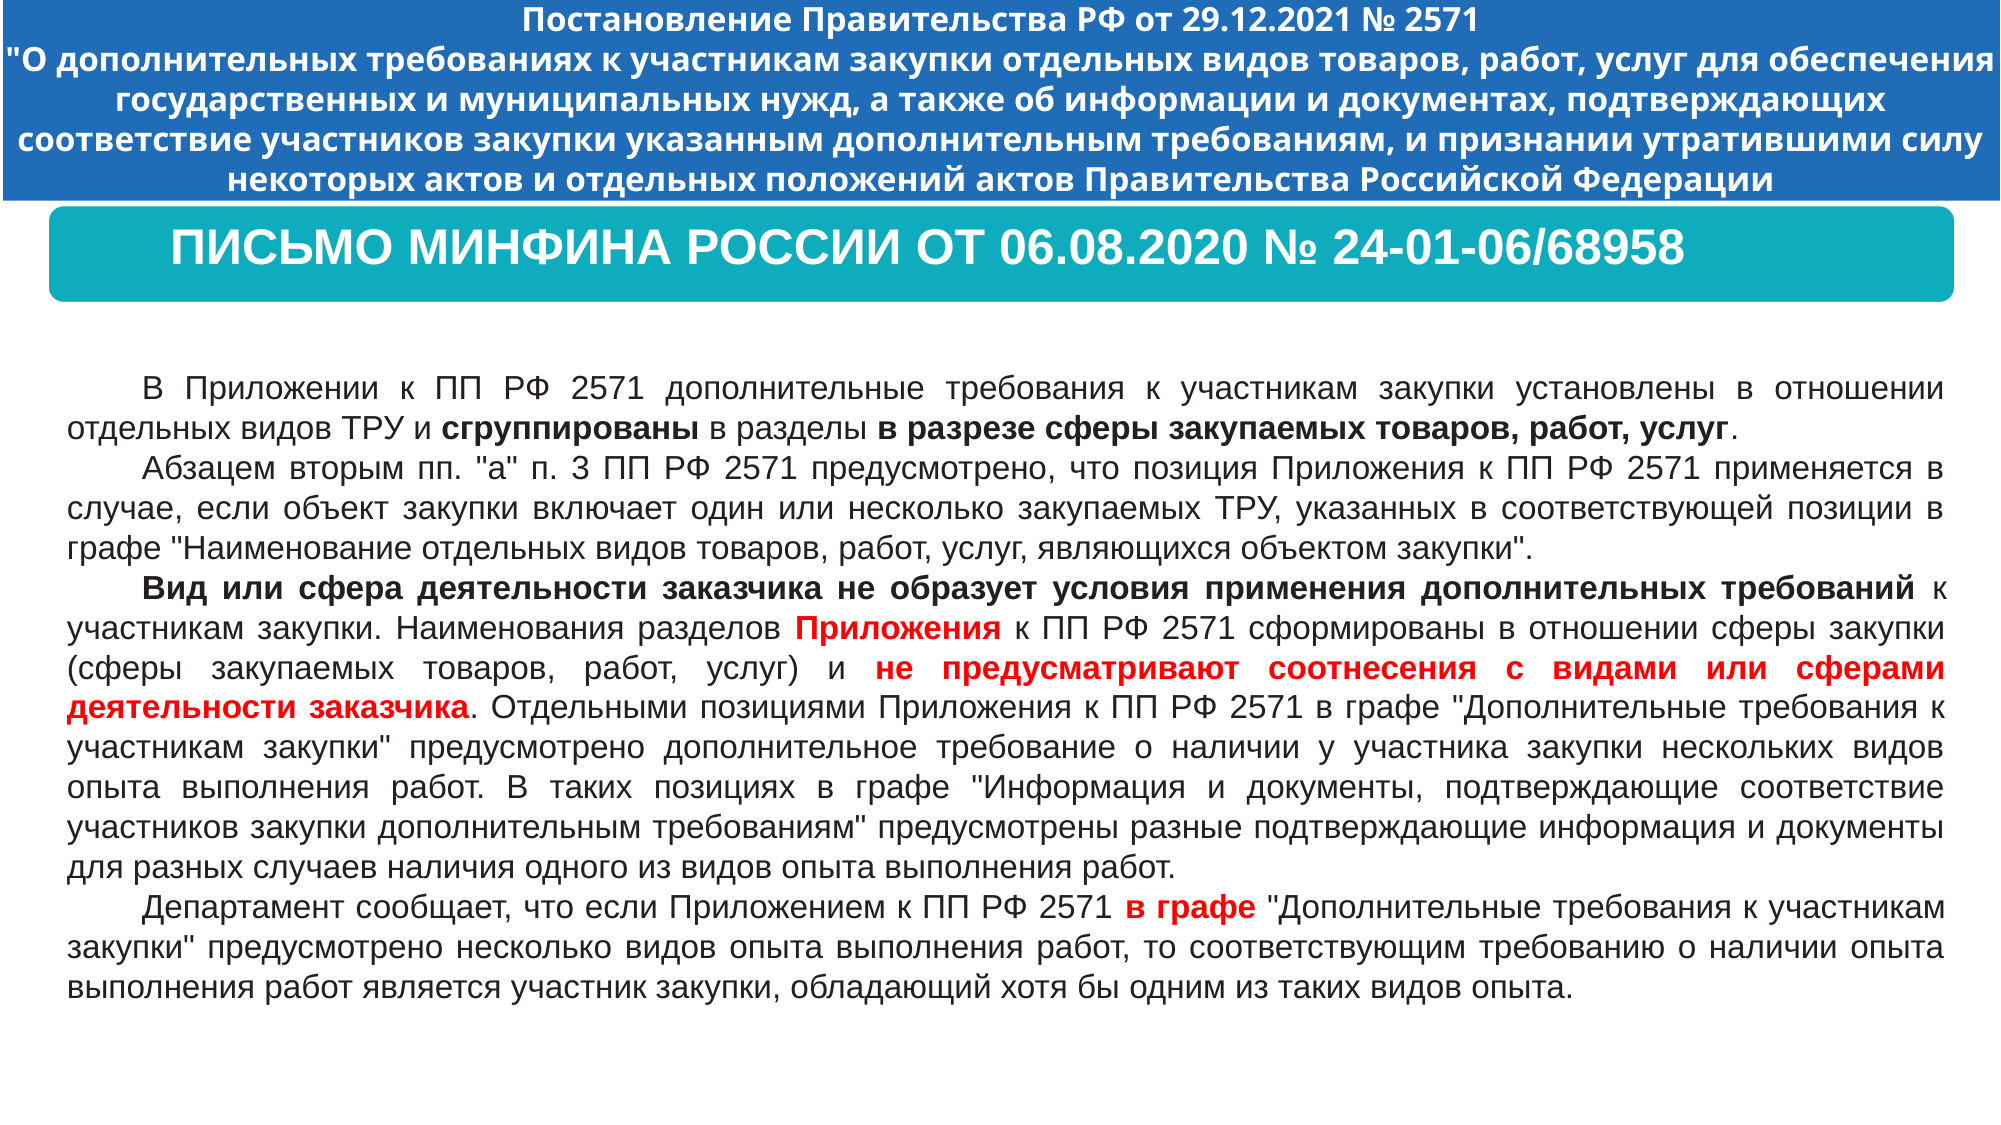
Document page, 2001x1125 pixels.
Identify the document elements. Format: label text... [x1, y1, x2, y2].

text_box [46, 203, 1957, 305]
text_box В Приложении к ПП РФ 2571 дополнительные требования к участникам закупки установлены в отношении отдельных видов ТРУ и сгруппированы в разделы в разрезе сферы закупаемых товаров, работ, услуг. Абзацем вторым пп. "а" п. 3 ПП РФ 2571 предусмотрено, что позиция Приложения к ПП РФ 2571 применяется в случае, если объект закупки включает один или несколько закупаемых ТРУ, указанных в соответствующей позиции в графе "Наименование отдельных видов товаров, работ, услуг, являющихся объектом закупки". Вид или сфера деятельности заказчика не образует условия применения дополнительных требований к участникам закупки. Наименования разделов Приложения к ПП РФ 2571 сформированы в отношении сферы закупки (сферы закупаемых товаров, работ, услуг) и не предусматривают соотнесения с видами или сферами деятельности заказчика. Отдельными позициями Приложения к ПП РФ 2571 в графе "Дополнительные требования к участникам закупки" предусмотрено дополнительное требование о наличии у участника закупки нескольких видов опыта выполнения работ. В таких позициях в графе "Информация и документы, подтверждающие соответствие участников закупки дополнительным требованиям" предусмотрены разные подтверждающие информация и документы для разных случаев наличия одного из видов опыта выполнения работ. Департамент сообщает, что если Приложением к ПП РФ 2571 в графе "Дополнительные требования к участникам закупки" предусмотрено несколько видов опыта выполнения работ, то соответствующим требованию о наличии опыта выполнения работ является участник закупки, обладающий хотя бы одним из таких видов опыта. [52, 358, 1962, 1013]
title Постановление Правительства РФ от 29.12.2021 № 2571 "О дополнительных требованиях к участникам закупки отдельных видов товаров, работ, услуг для обеспечения государственных и муниципальных нужд, а также об информации и документах, подтверждающих соответствие участников закупки указанным дополнительным требованиям, и признании утратившими силу некоторых актов и отдельных положений актов Правительства Российской Федерации [3, 0, 2000, 201]
